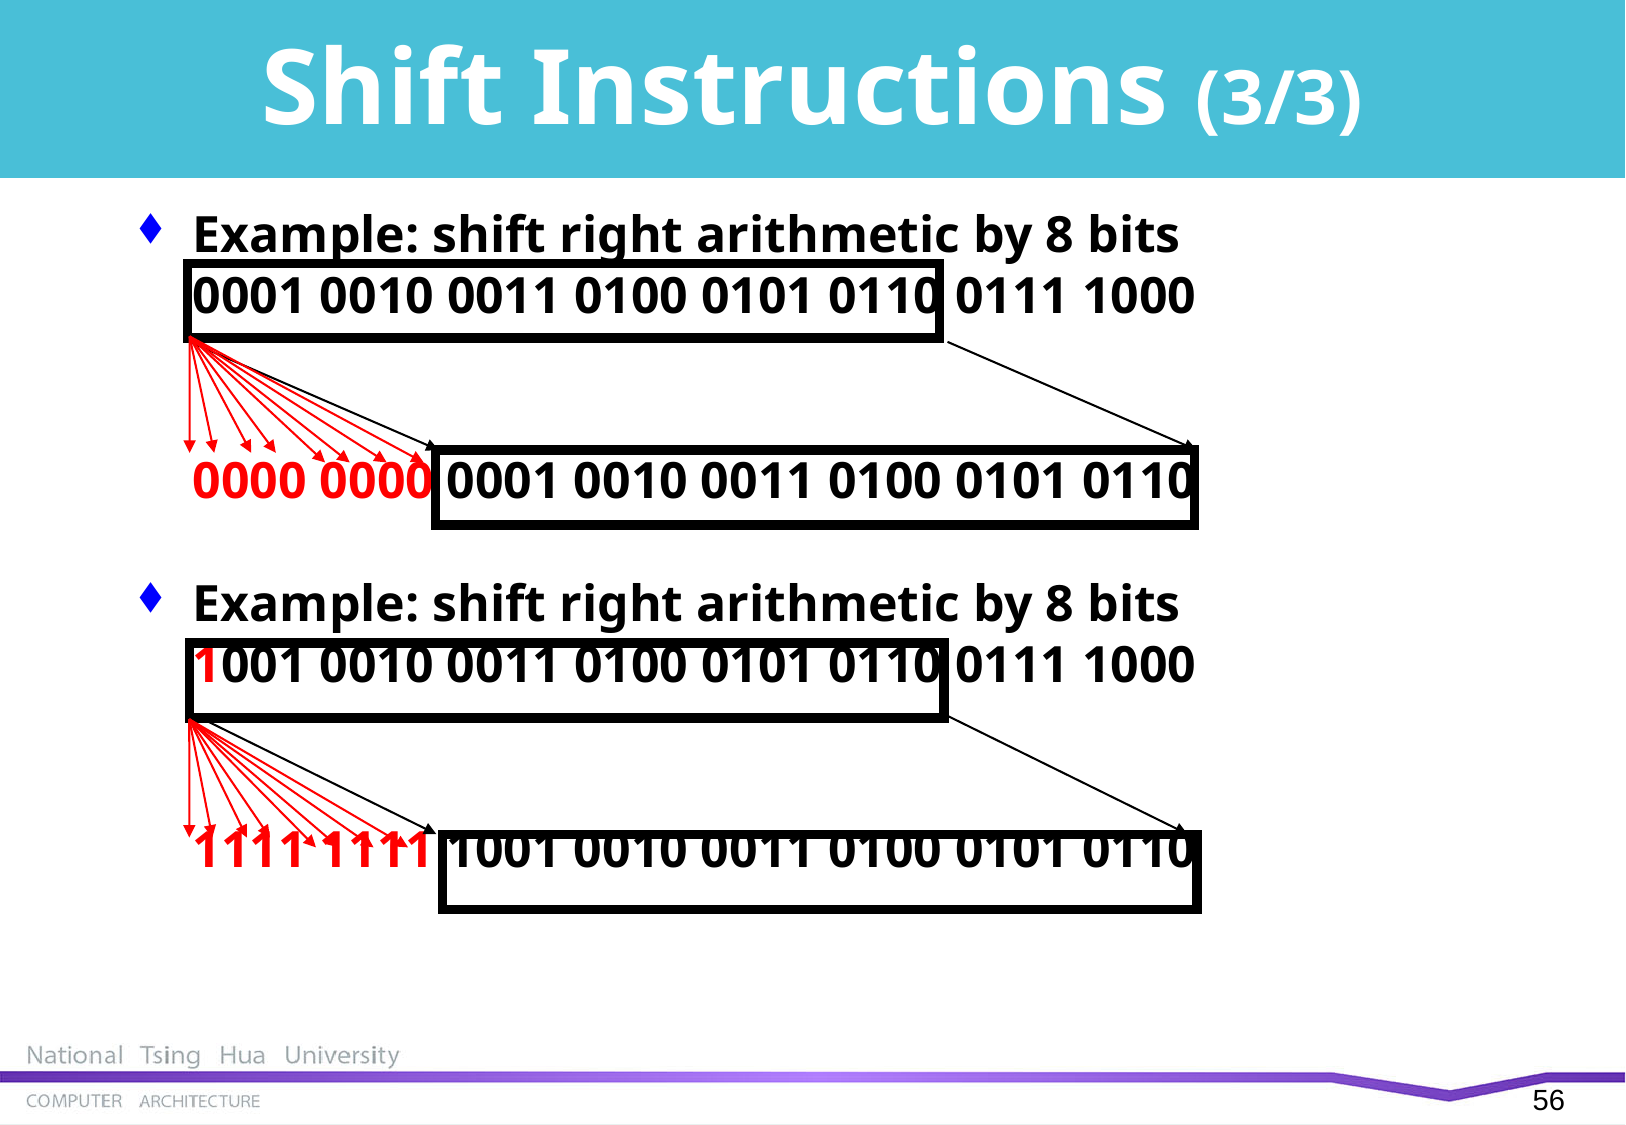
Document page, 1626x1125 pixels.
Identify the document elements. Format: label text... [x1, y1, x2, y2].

list Example: shift right arithmetic by 8 bits 0001 0010 0011 0100 0101 0110 0111 1000 0000 0000 0001 0010 0011 0100 0101 0110 Example: shift right arithmetic by 8 bits 1001 0010 0011 0100 0101 0110 0111 1000 1111 1111 1001 0010 0011 0100 0101 0110 [121, 202, 1504, 1036]
text_box [187, 263, 940, 339]
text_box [189, 712, 1188, 835]
text_box [442, 834, 1198, 910]
picture [0, 0, 1626, 1125]
slide_number 55 [1241, 1060, 1581, 1125]
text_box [428, 341, 1197, 451]
text_box [189, 642, 945, 711]
title Shift Instructions (3/3) [121, 19, 1504, 167]
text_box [189, 336, 424, 463]
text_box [189, 718, 409, 848]
text_box [435, 459, 1195, 525]
